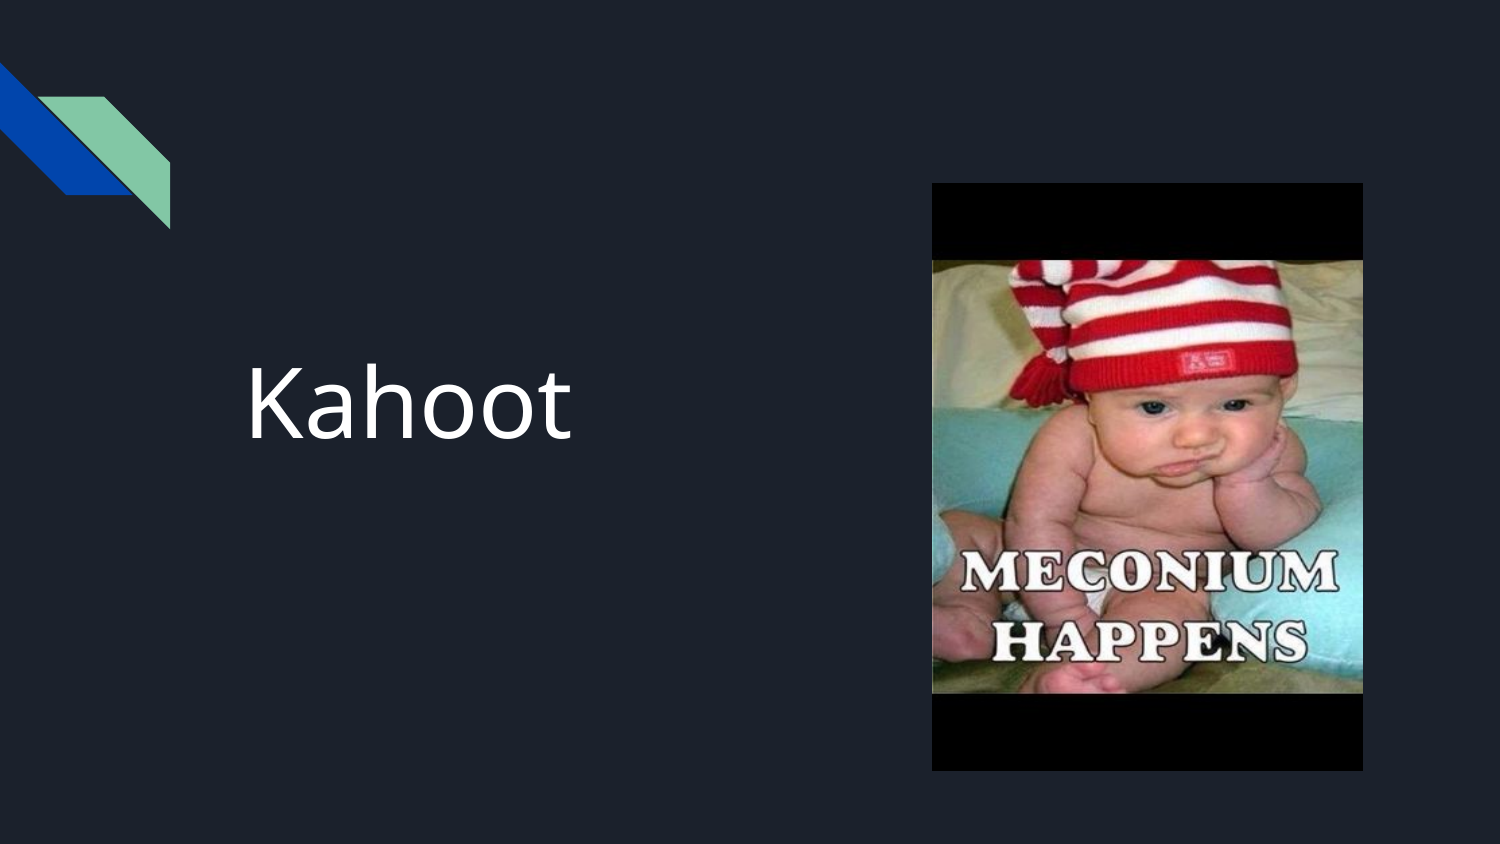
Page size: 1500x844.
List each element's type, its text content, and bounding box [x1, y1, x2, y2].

title Kahoot [228, 325, 800, 621]
picture [932, 183, 1363, 771]
